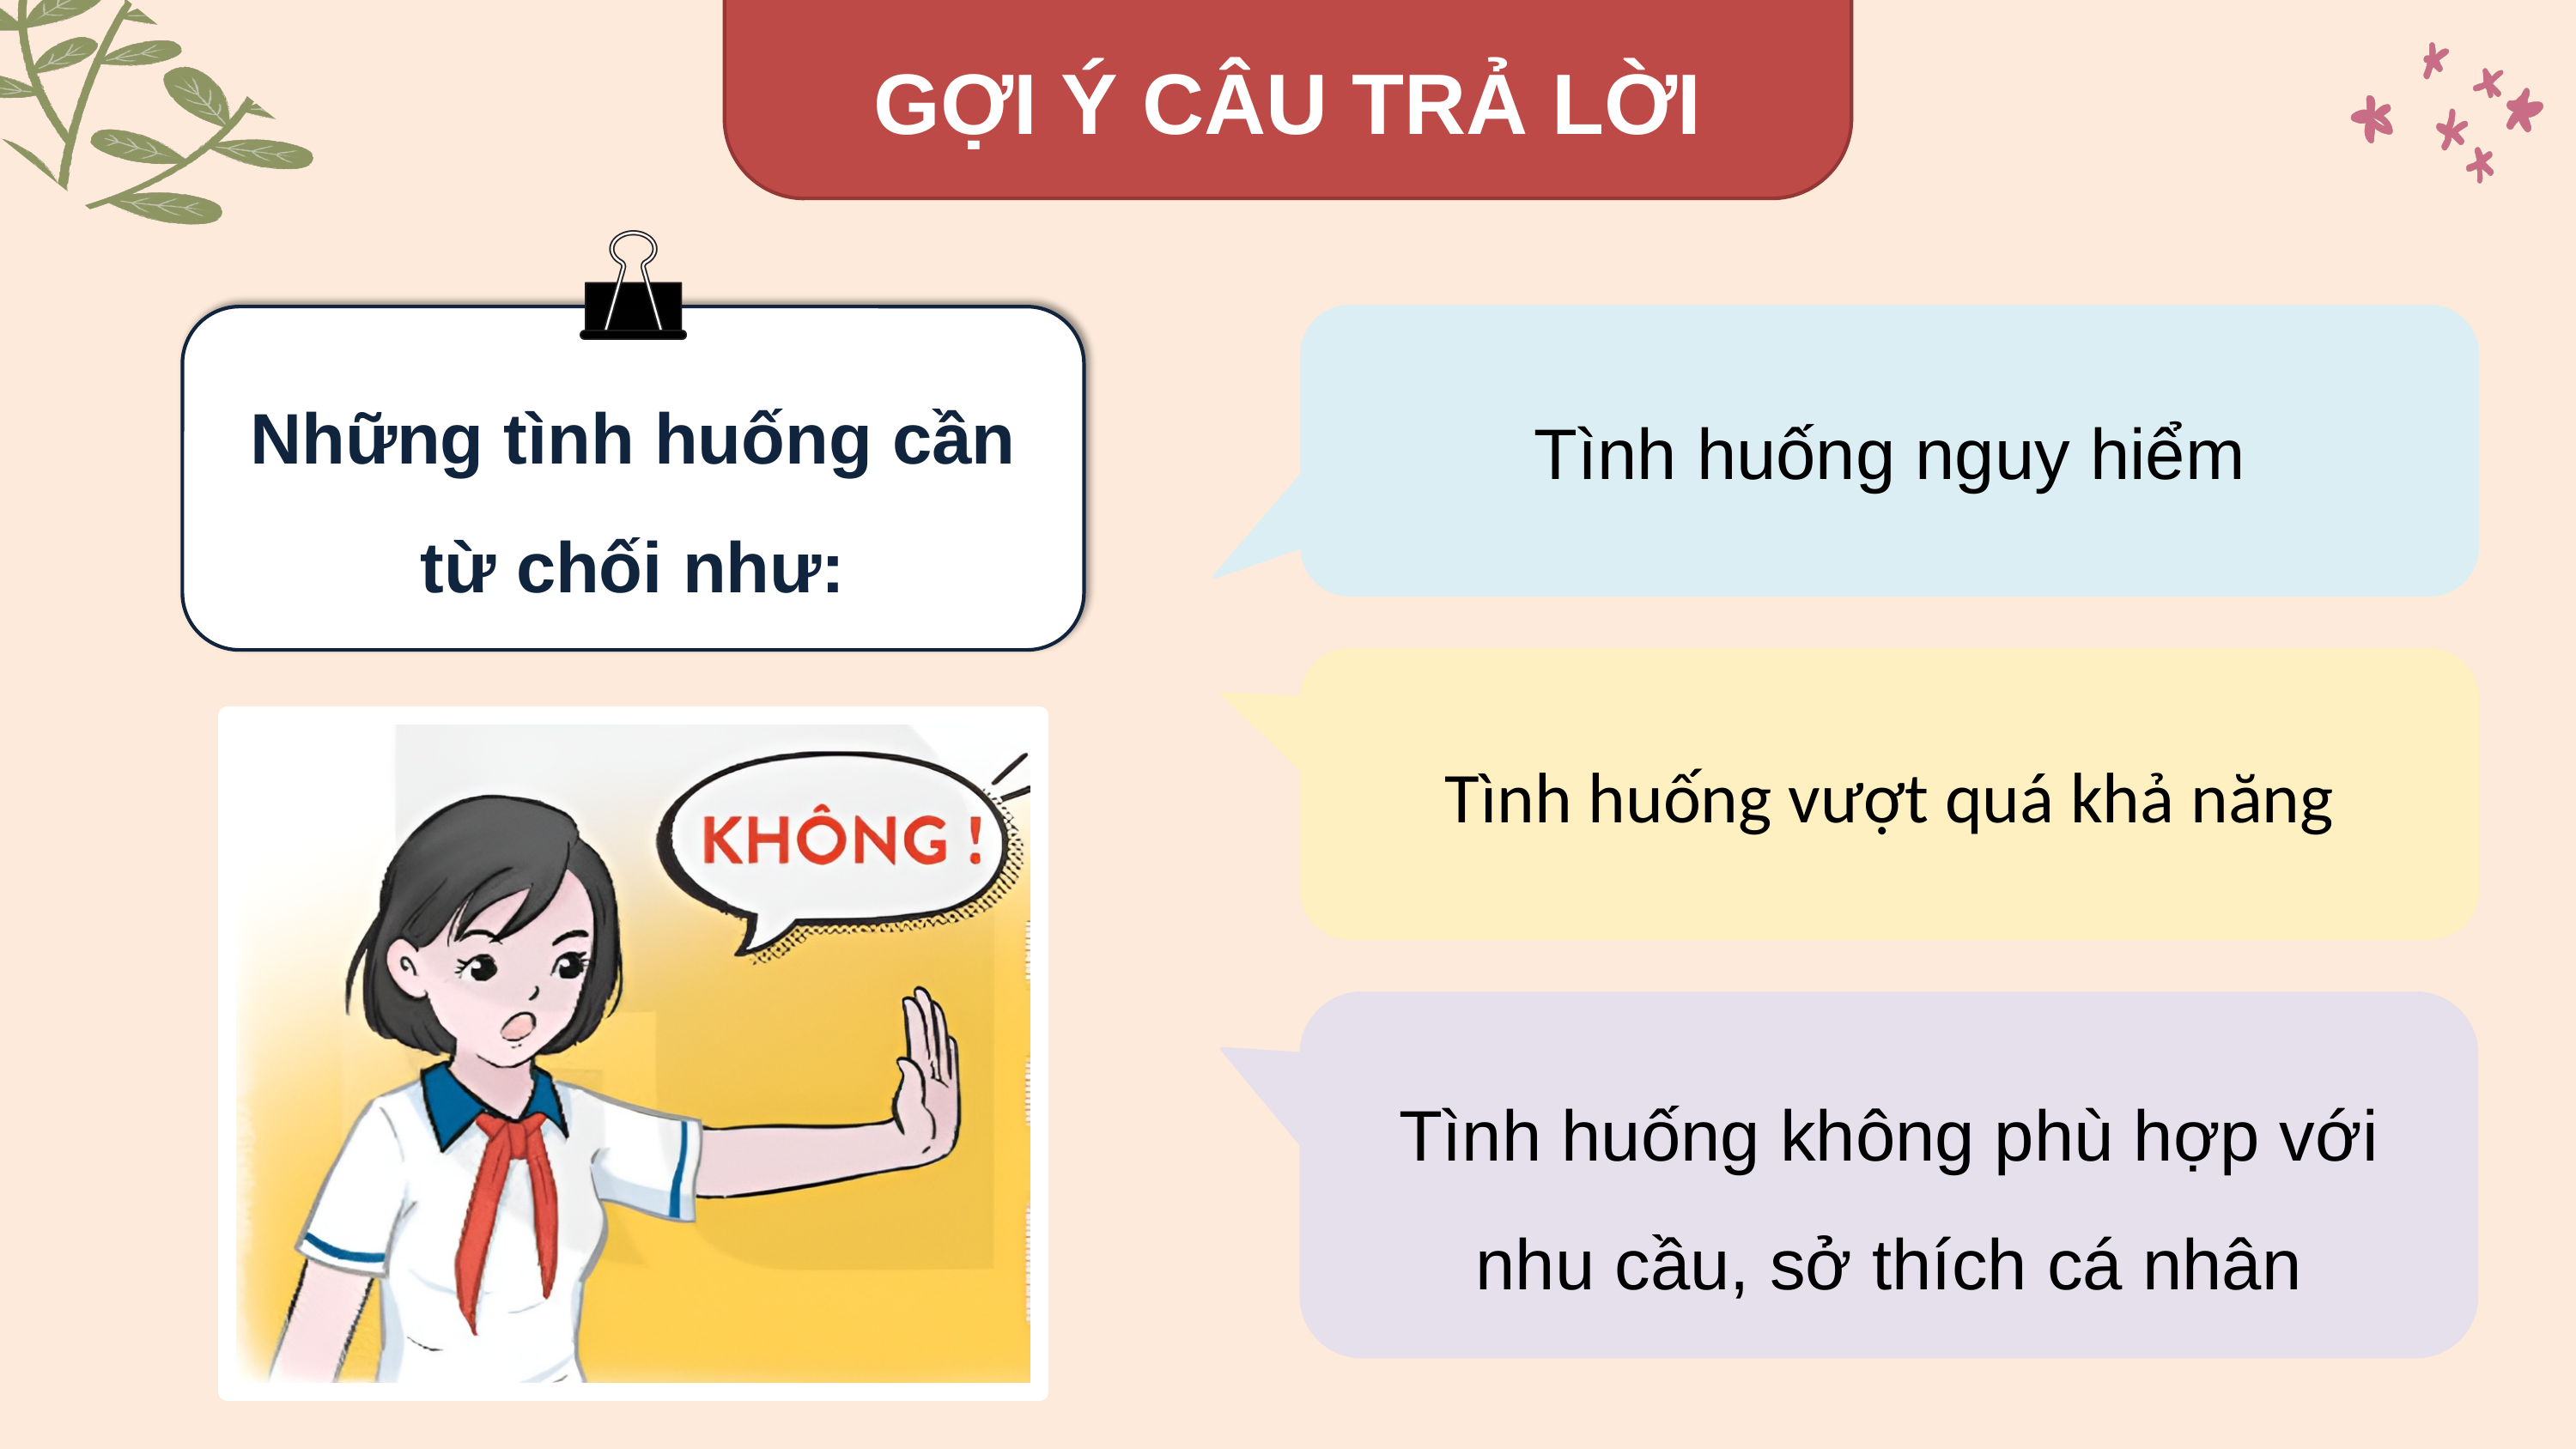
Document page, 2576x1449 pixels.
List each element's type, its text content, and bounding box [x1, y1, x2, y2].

text_box [2350, 41, 2544, 185]
picture [235, 724, 1031, 1384]
text_box Tình huống nguy hiểm [1212, 305, 2480, 597]
text_box Tình huống vượt quá khả năng [1220, 648, 2480, 940]
text_box Tình huống không phù hợp với nhu cầu, sở thích cá nhân [1219, 991, 2479, 1359]
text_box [724, 0, 1852, 199]
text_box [182, 230, 1084, 651]
text_box [0, 0, 329, 280]
